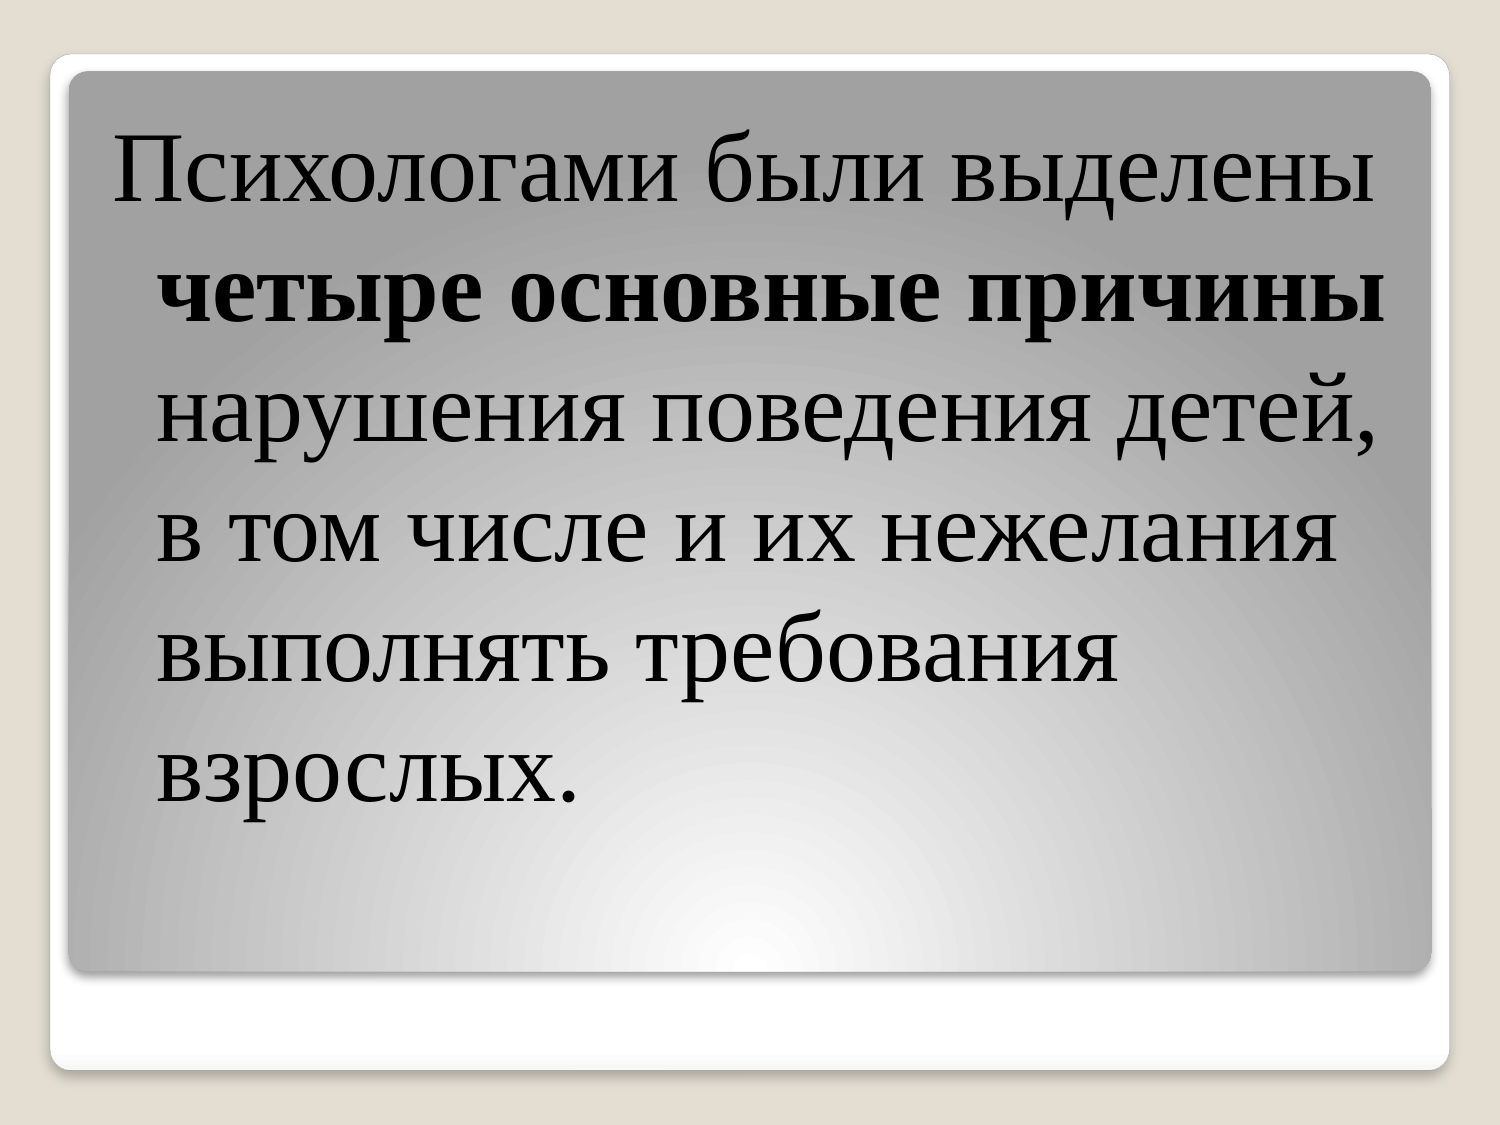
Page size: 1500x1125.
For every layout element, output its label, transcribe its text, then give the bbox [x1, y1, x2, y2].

list Психологами были выделены четыре основные причины нарушения поведения детей, в том числе и их нежелания выполнять требования взрослых. [82, 86, 1425, 997]
